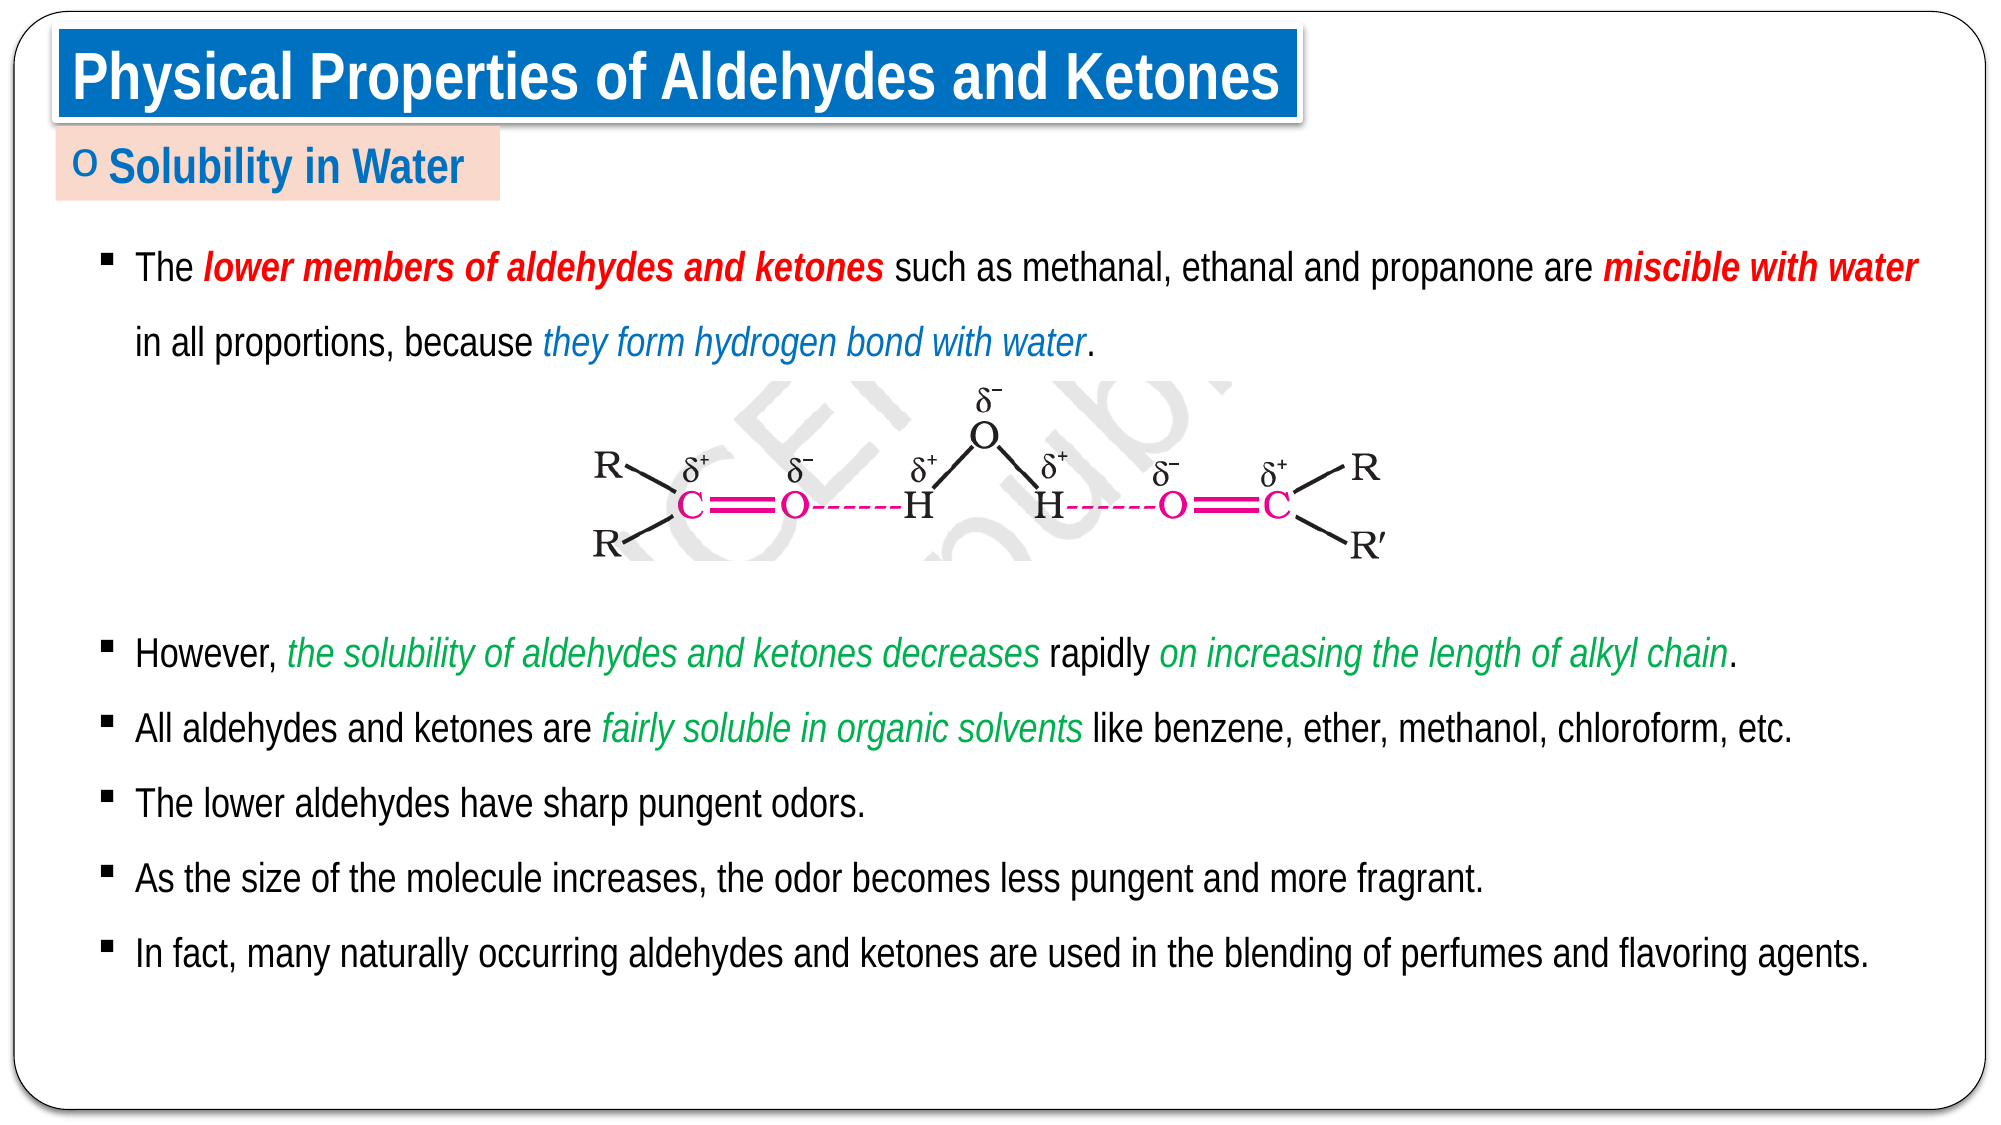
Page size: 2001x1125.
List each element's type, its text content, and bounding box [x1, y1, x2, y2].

text_box The lower members of aldehydes and ketones such as methanal, ethanal and propanone are miscible with water in all proportions, because they form hydrogen bond with water. [82, 207, 1933, 372]
text_box However, the solubility of aldehydes and ketones decreases rapidly on increasing the length of alkyl chain. All aldehydes and ketones are fairly soluble in organic solvents like benzene, ether, methanol, chloroform, etc. The lower aldehydes have sharp pungent odors. As the size of the molecule increases, the odor becomes less pungent and more fragrant. In fact, many naturally occurring aldehydes and ketones are used in the blending of perfumes and flavoring agents. [82, 593, 1933, 984]
text_box Solubility in Water [55, 125, 500, 201]
picture [587, 380, 1388, 562]
text_box Physical Properties of Aldehydes and Ketones [52, 22, 1303, 123]
